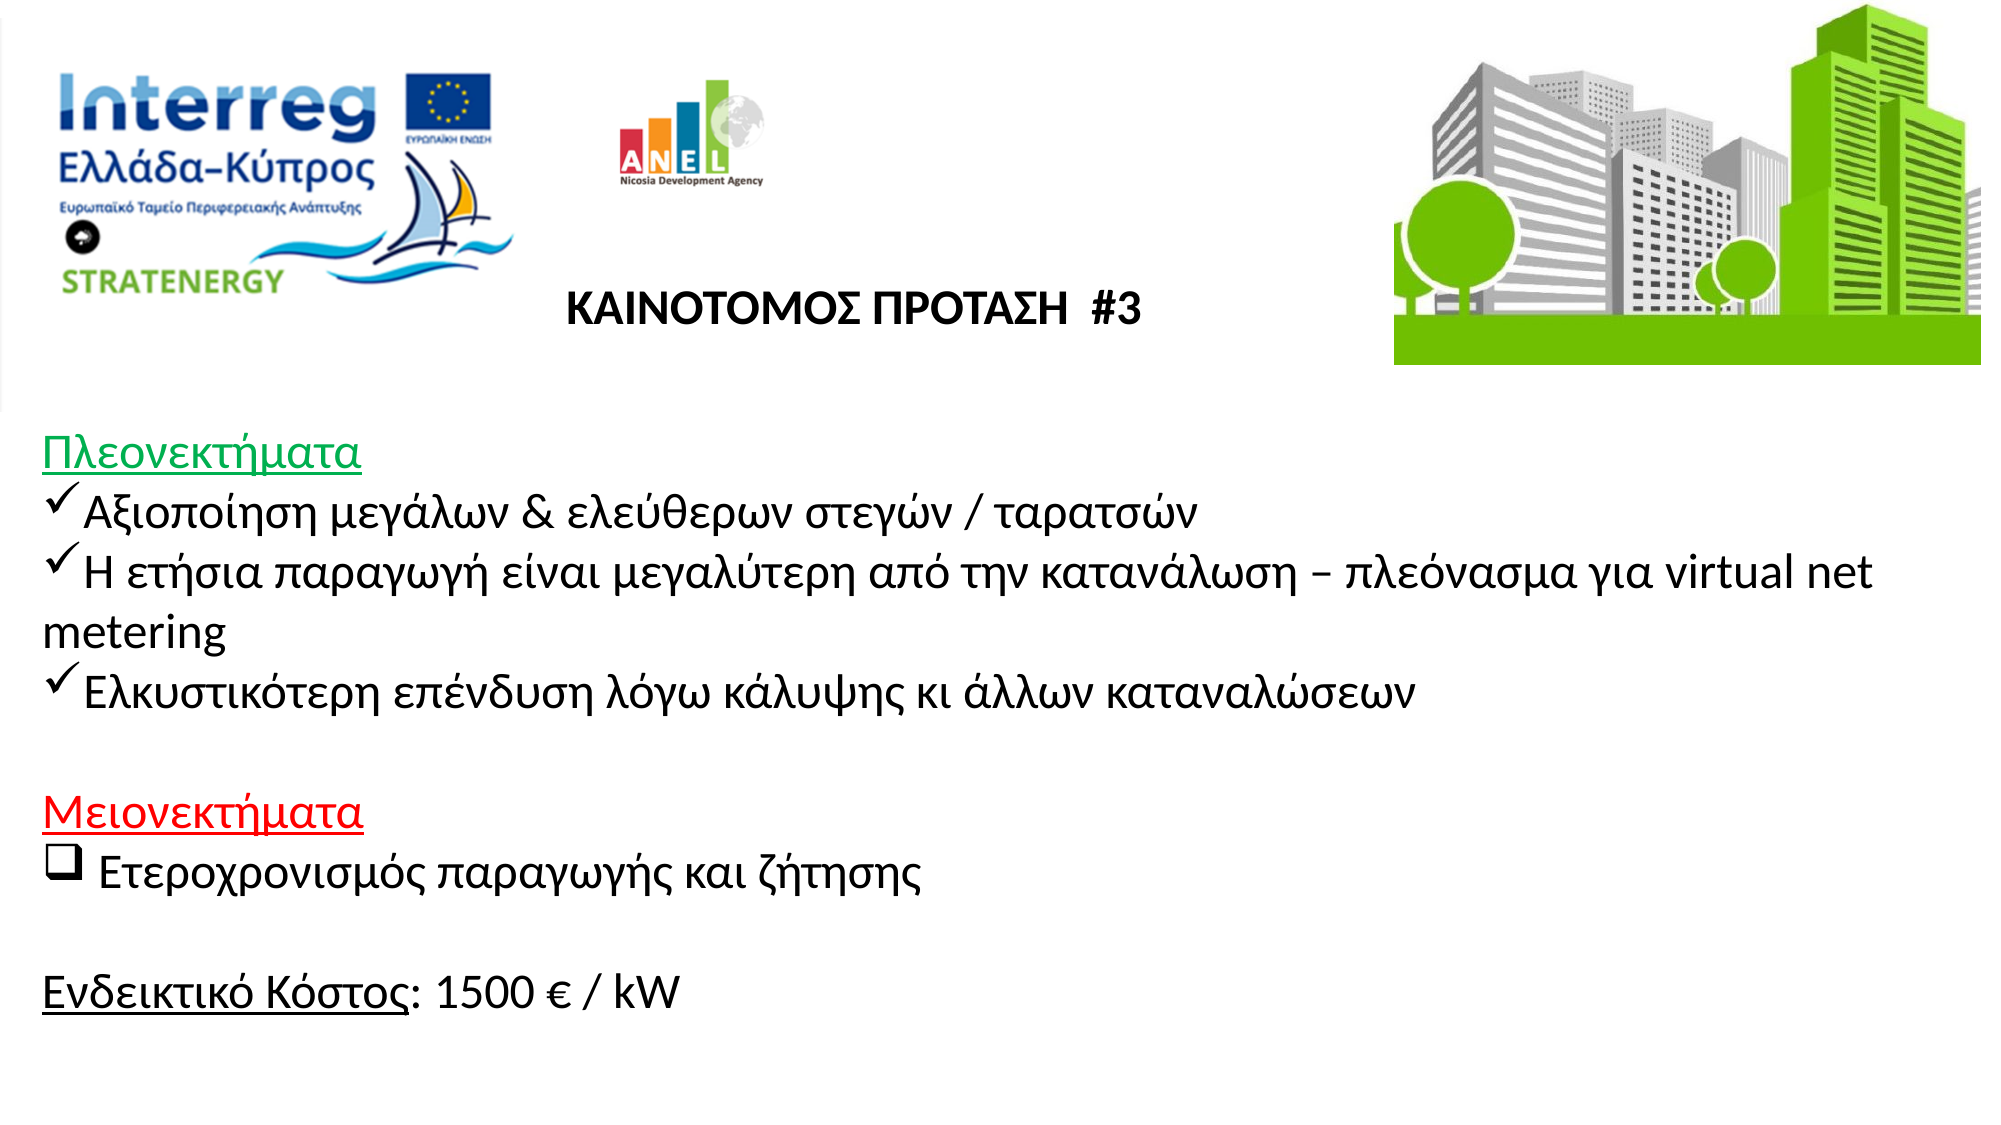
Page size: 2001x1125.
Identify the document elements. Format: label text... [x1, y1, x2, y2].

picture [1394, 0, 1981, 365]
text_box Πλεονεκτήματα Αξιοποίηση μεγάλων & ελεύθερων στεγών / ταρατσών Η ετήσια παραγωγή είναι μεγαλύτερη από την κατανάλωση – πλεόνασμα για virtual net metering Ελκυστικότερη επένδυση λόγω κάλυψης κι άλλων καταναλώσεων Μειονεκτήματα Ετεροχρονισμός παραγωγής και ζήτησης Ενδεικτικό Κόστος: 1500 € / kW [34, 411, 1981, 1085]
text_box ΚΑΙΝΟΤΟΜΟΣ ΠΡΟΤΑΣΗ #3 [558, 267, 1257, 343]
picture [0, 18, 866, 412]
